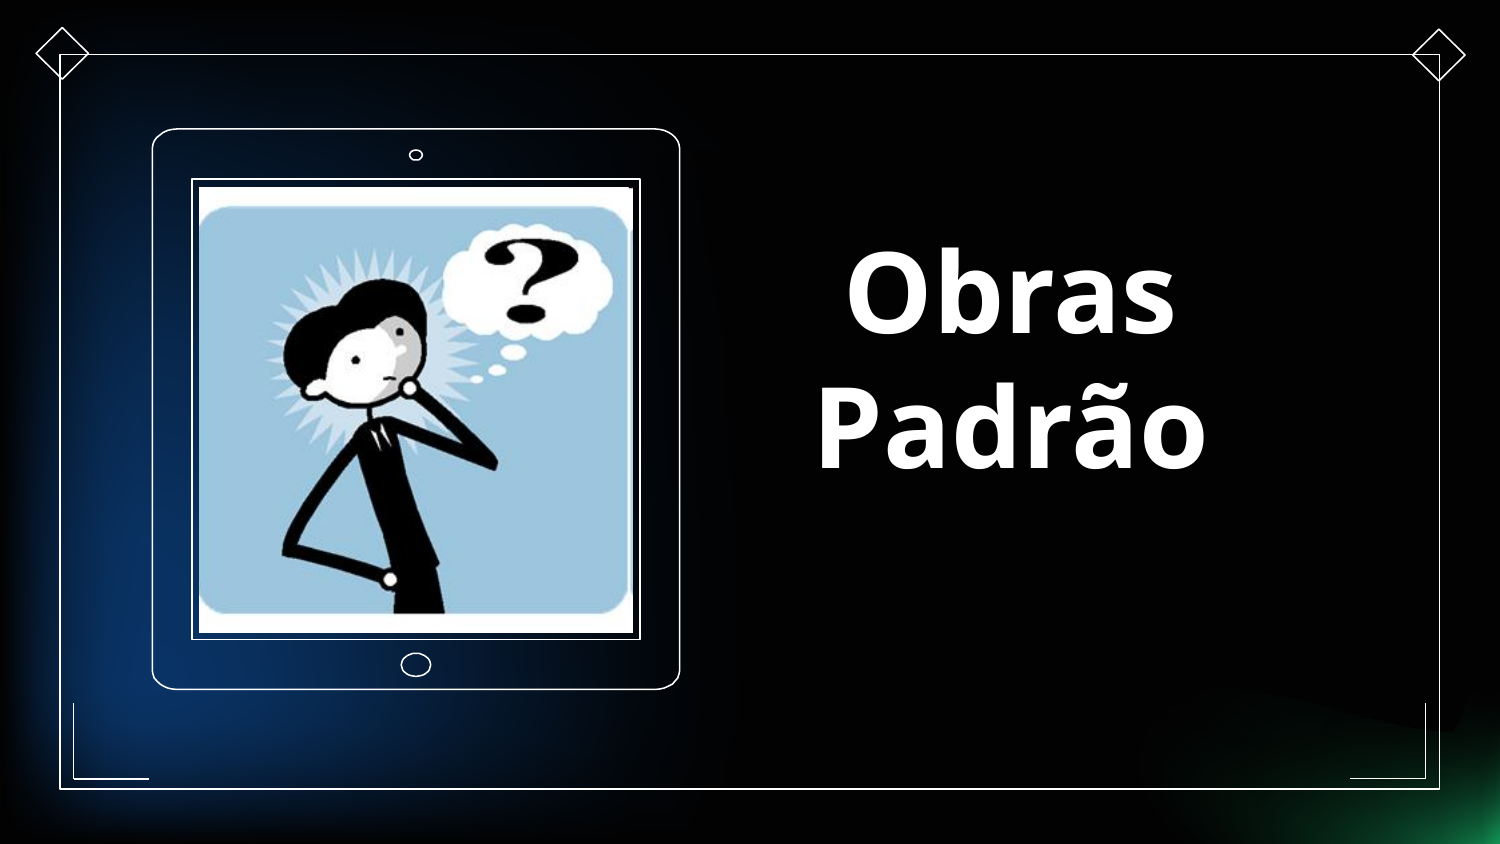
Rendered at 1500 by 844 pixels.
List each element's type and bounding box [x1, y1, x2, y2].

picture [0, 0, 1500, 844]
text_box [152, 128, 680, 690]
